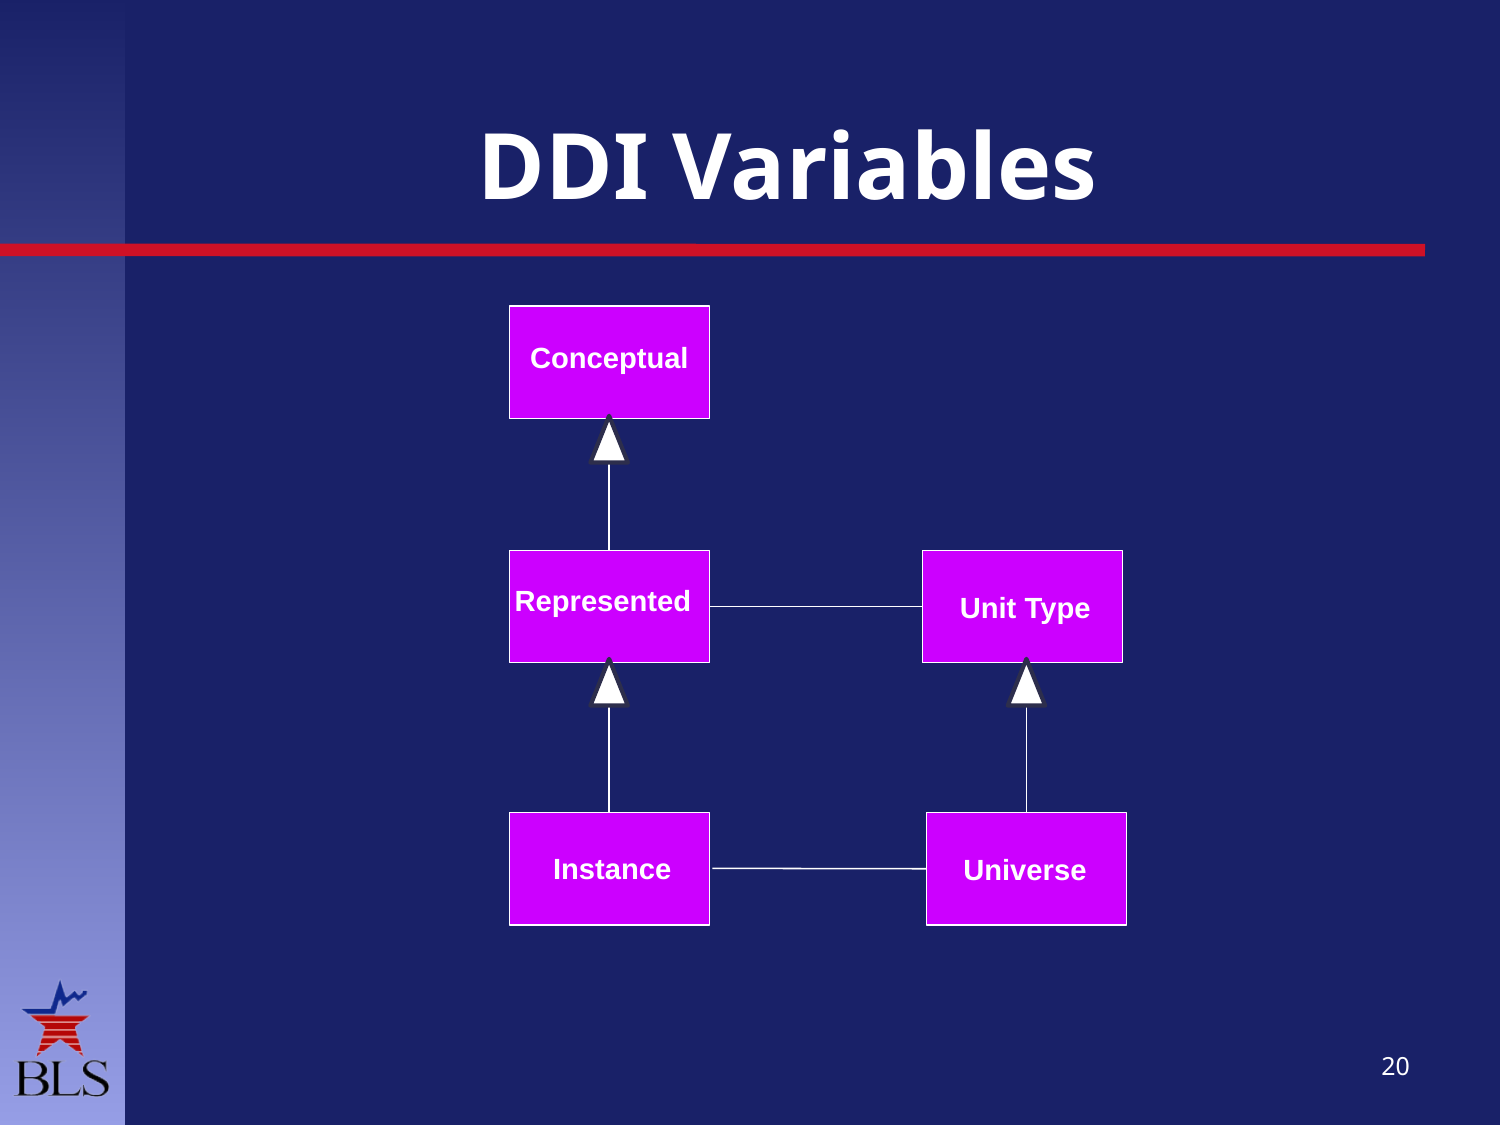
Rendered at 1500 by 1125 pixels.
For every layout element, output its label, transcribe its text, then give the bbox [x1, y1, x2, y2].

text_box ` [588, 413, 630, 465]
text_box ` [588, 656, 630, 708]
text_box [924, 810, 1129, 927]
picture [0, 974, 125, 1125]
title DDI Variables [149, 44, 1426, 226]
text_box Unit Type [928, 562, 1123, 651]
text_box [920, 548, 1124, 665]
text_box [507, 304, 711, 421]
text_box [507, 810, 711, 927]
text_box [507, 614, 711, 665]
text_box ` [1005, 656, 1048, 708]
text_box Conceptual [511, 313, 708, 401]
text_box Represented [496, 575, 710, 625]
text_box Instance [512, 843, 713, 894]
slide_number 20 [1312, 1037, 1425, 1098]
text_box Universe [926, 824, 1124, 913]
text_box [507, 548, 711, 606]
